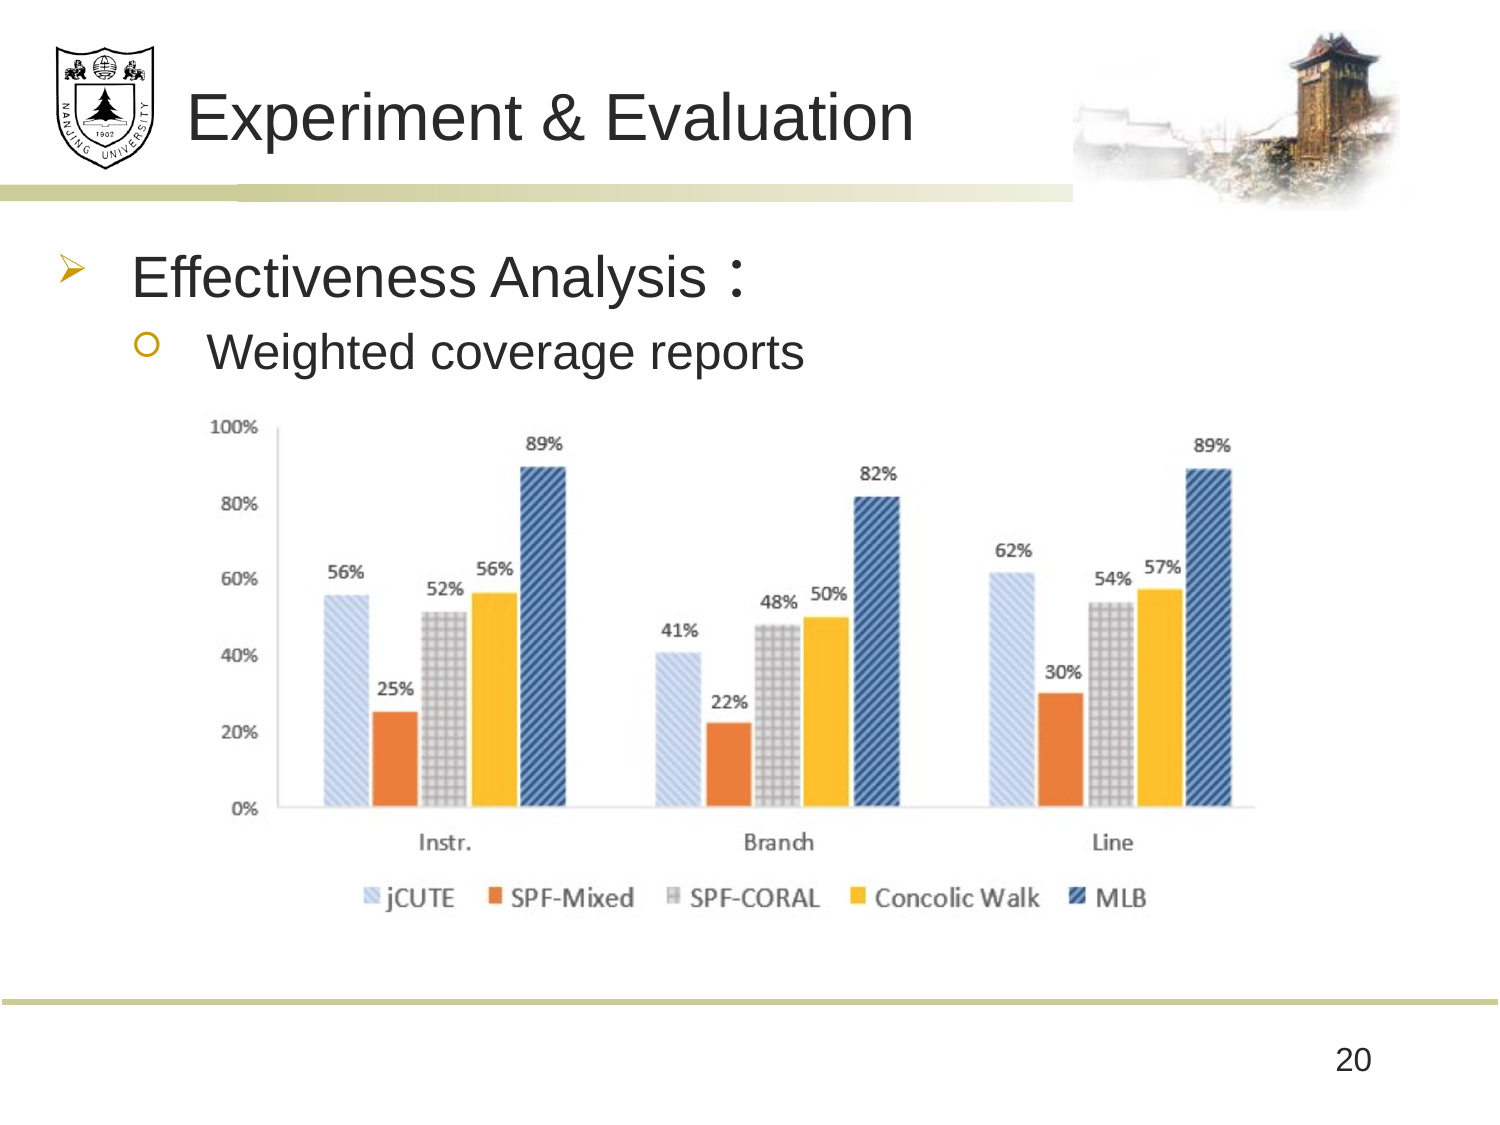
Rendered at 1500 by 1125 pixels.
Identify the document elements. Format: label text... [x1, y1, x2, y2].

picture [194, 394, 1259, 941]
picture [2, 999, 1498, 1005]
slide_number 20 [1234, 1030, 1388, 1106]
picture [50, 42, 160, 173]
text_box Effectiveness Analysis： Weighted coverage reports [41, 231, 1471, 912]
picture [1073, 30, 1400, 211]
title Experiment & Evaluation [171, 66, 1093, 161]
